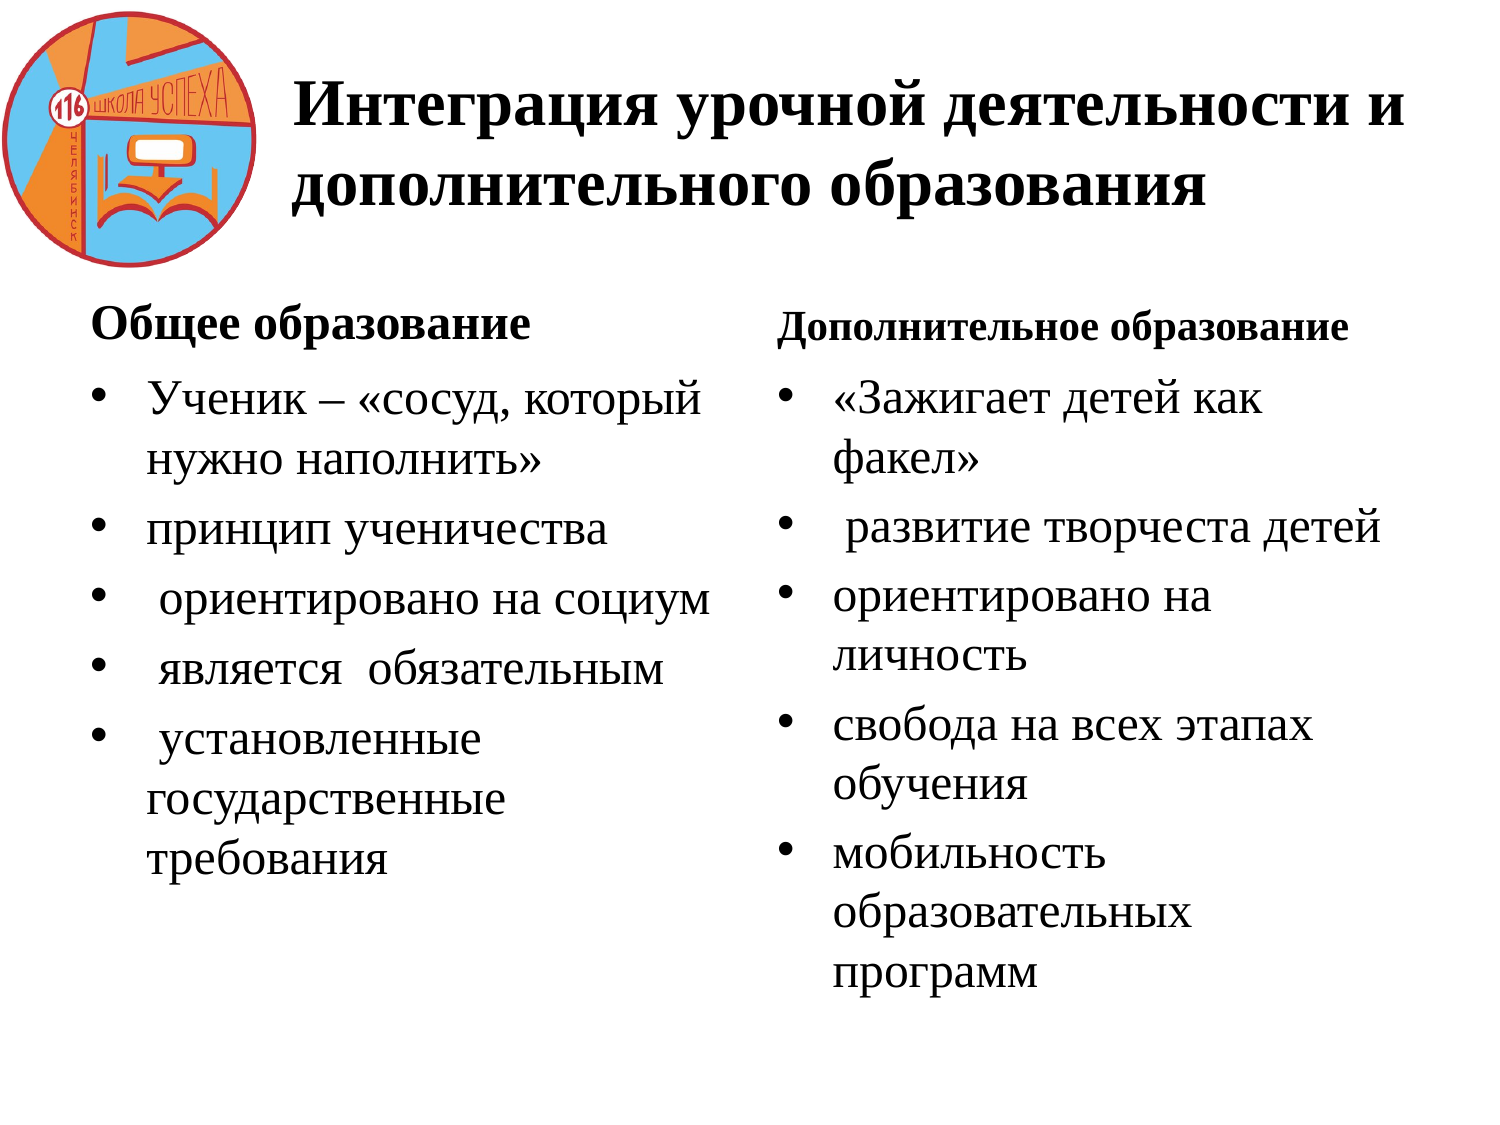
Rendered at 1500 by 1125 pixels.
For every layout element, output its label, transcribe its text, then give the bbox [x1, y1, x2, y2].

list Общее образование [75, 251, 738, 356]
list «Зажигает детей как факел» развитие творчеста детей ориентировано на личность свобода на всех этапах обучения мобильность образовательных программ [761, 356, 1425, 1005]
title Интеграция урочной деятельности и дополнительного образования [261, 45, 1425, 233]
picture [0, 9, 257, 269]
list Ученик – «сосуд, который нужно наполнить» принцип ученичества ориентировано на социум является обязательным установленные государственные требования [75, 356, 738, 1005]
list Дополнительное образование [761, 251, 1425, 356]
